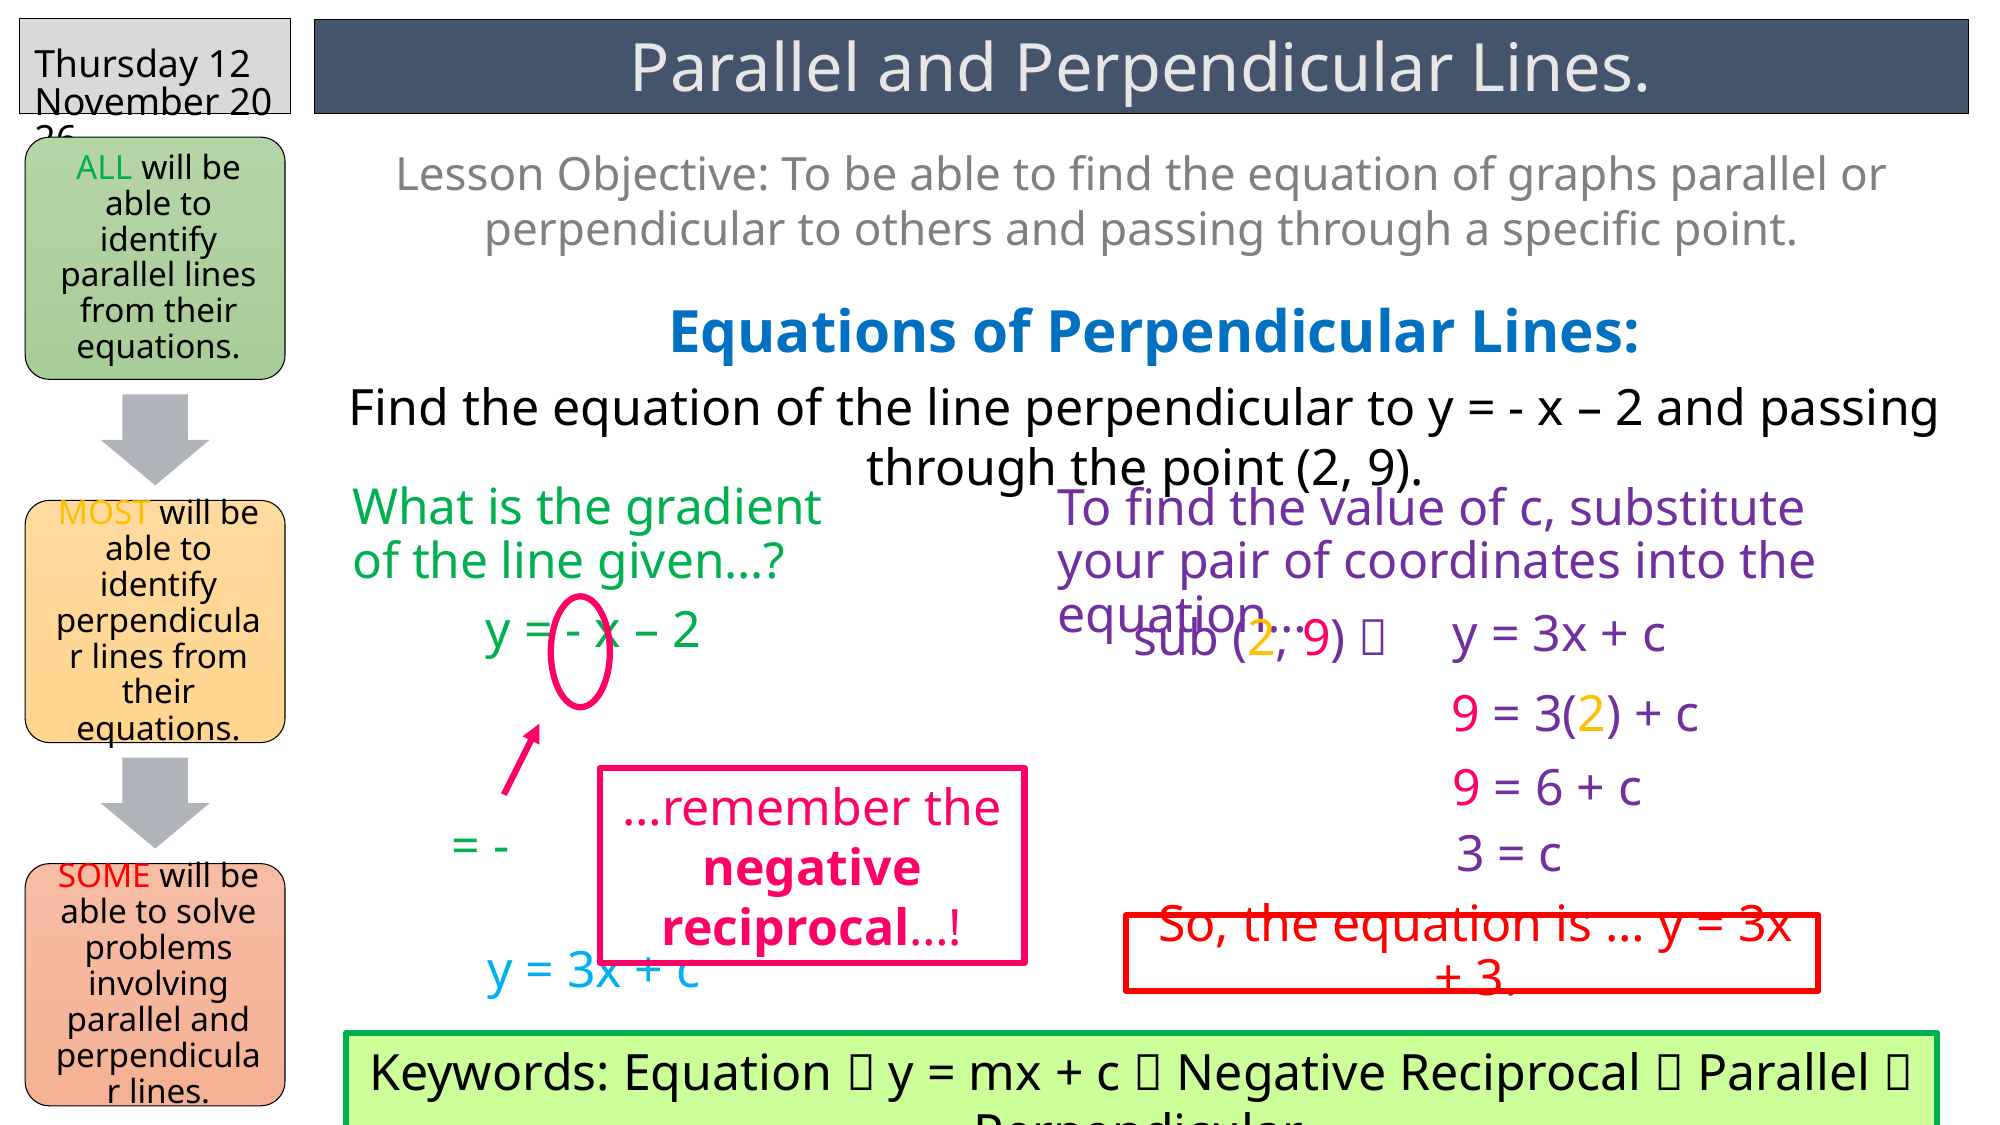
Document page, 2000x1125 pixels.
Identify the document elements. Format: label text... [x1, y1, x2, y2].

text_box [549, 595, 611, 709]
text_box To find the value of c, substitute your pair of coordinates into the equation… [1035, 474, 1910, 672]
text_box 9 = 6 + c [1365, 754, 1722, 835]
text_box What is the gradient of the line given…? [329, 474, 870, 597]
text_box Lesson Objective: To be able to find the equation of graphs parallel or perpendicular to others and passing through a specific point. [327, 137, 1955, 262]
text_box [25, 137, 285, 1106]
text_box Monday, 24 October 2022 [19, 18, 291, 114]
text_box So, the equation is … y = 3x + 3. [1126, 914, 1819, 991]
text_box Equations of Perpendicular Lines: [327, 286, 1981, 372]
title Parallel and Perpendicular Lines. [314, 19, 1969, 114]
text_box sub (2, 9)  [1091, 605, 1406, 686]
text_box 9 = 3(2) + c [1406, 681, 1738, 762]
text_box …remember the negative reciprocal…! [599, 768, 1025, 963]
text_box Keywords: Equation  y = mx + c  Negative Reciprocal  Parallel  Perpendicular. [346, 1032, 1937, 1125]
text_box 3 = c [1385, 821, 1626, 902]
text_box y = 3x + c [1390, 601, 1722, 682]
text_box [503, 723, 540, 795]
